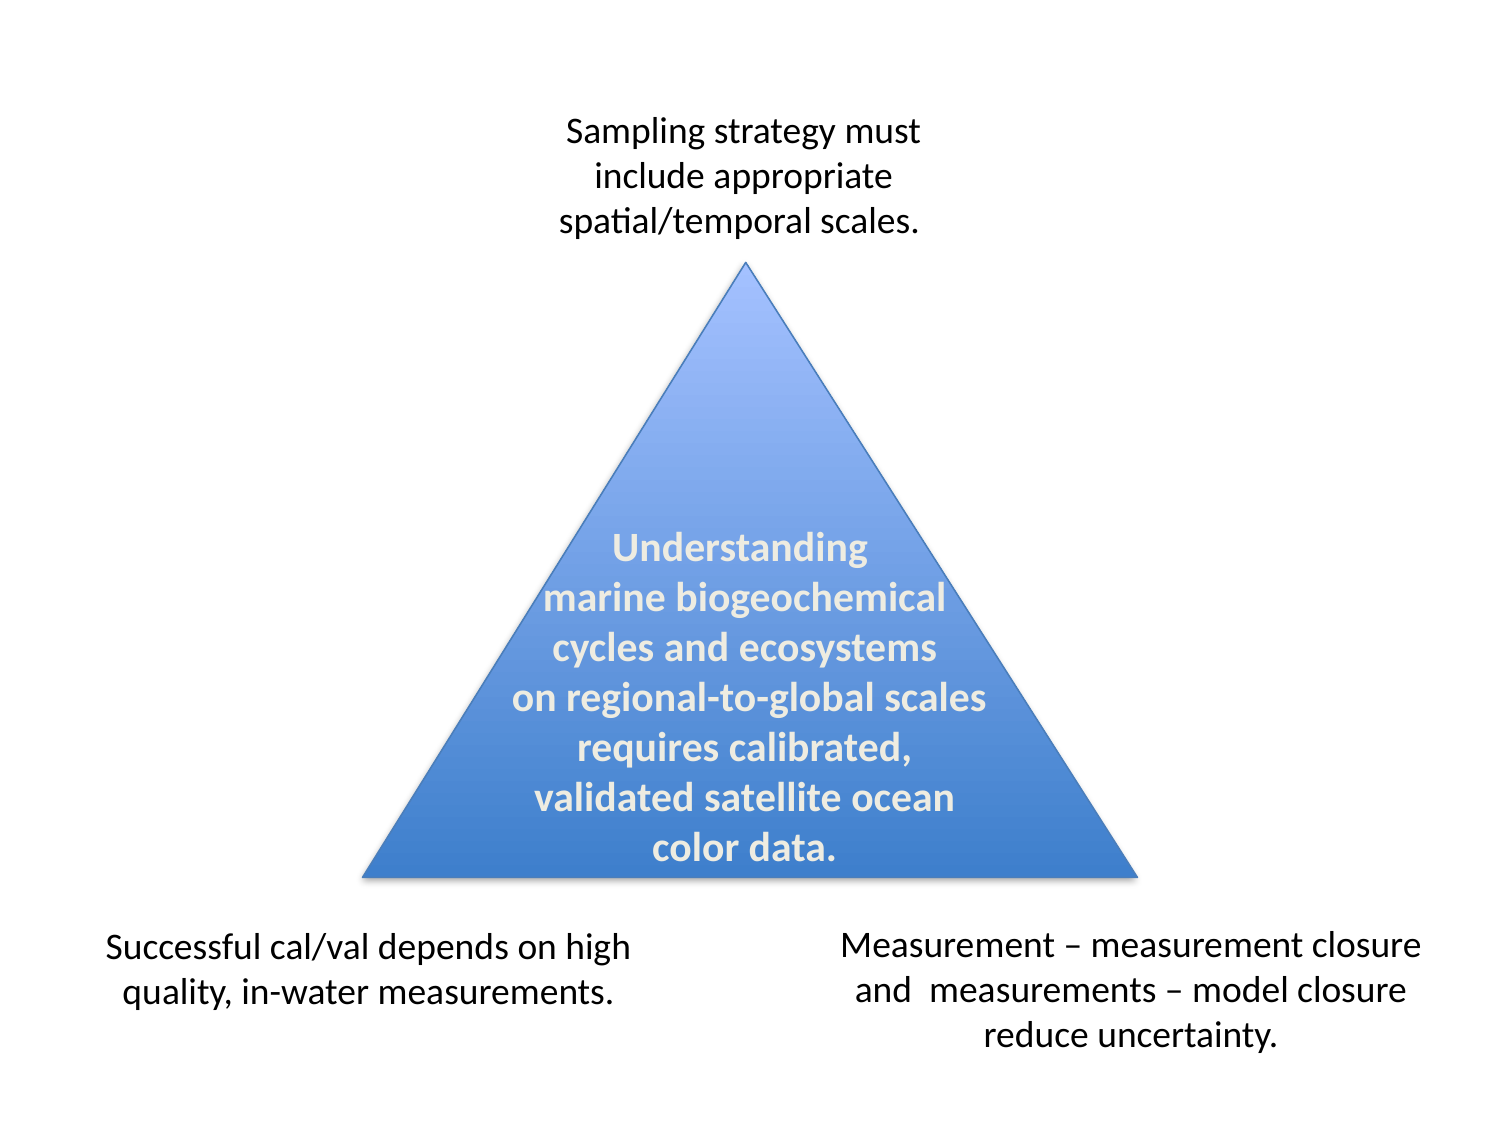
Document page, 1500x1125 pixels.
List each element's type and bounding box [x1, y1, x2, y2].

text_box [74, 98, 1451, 1065]
